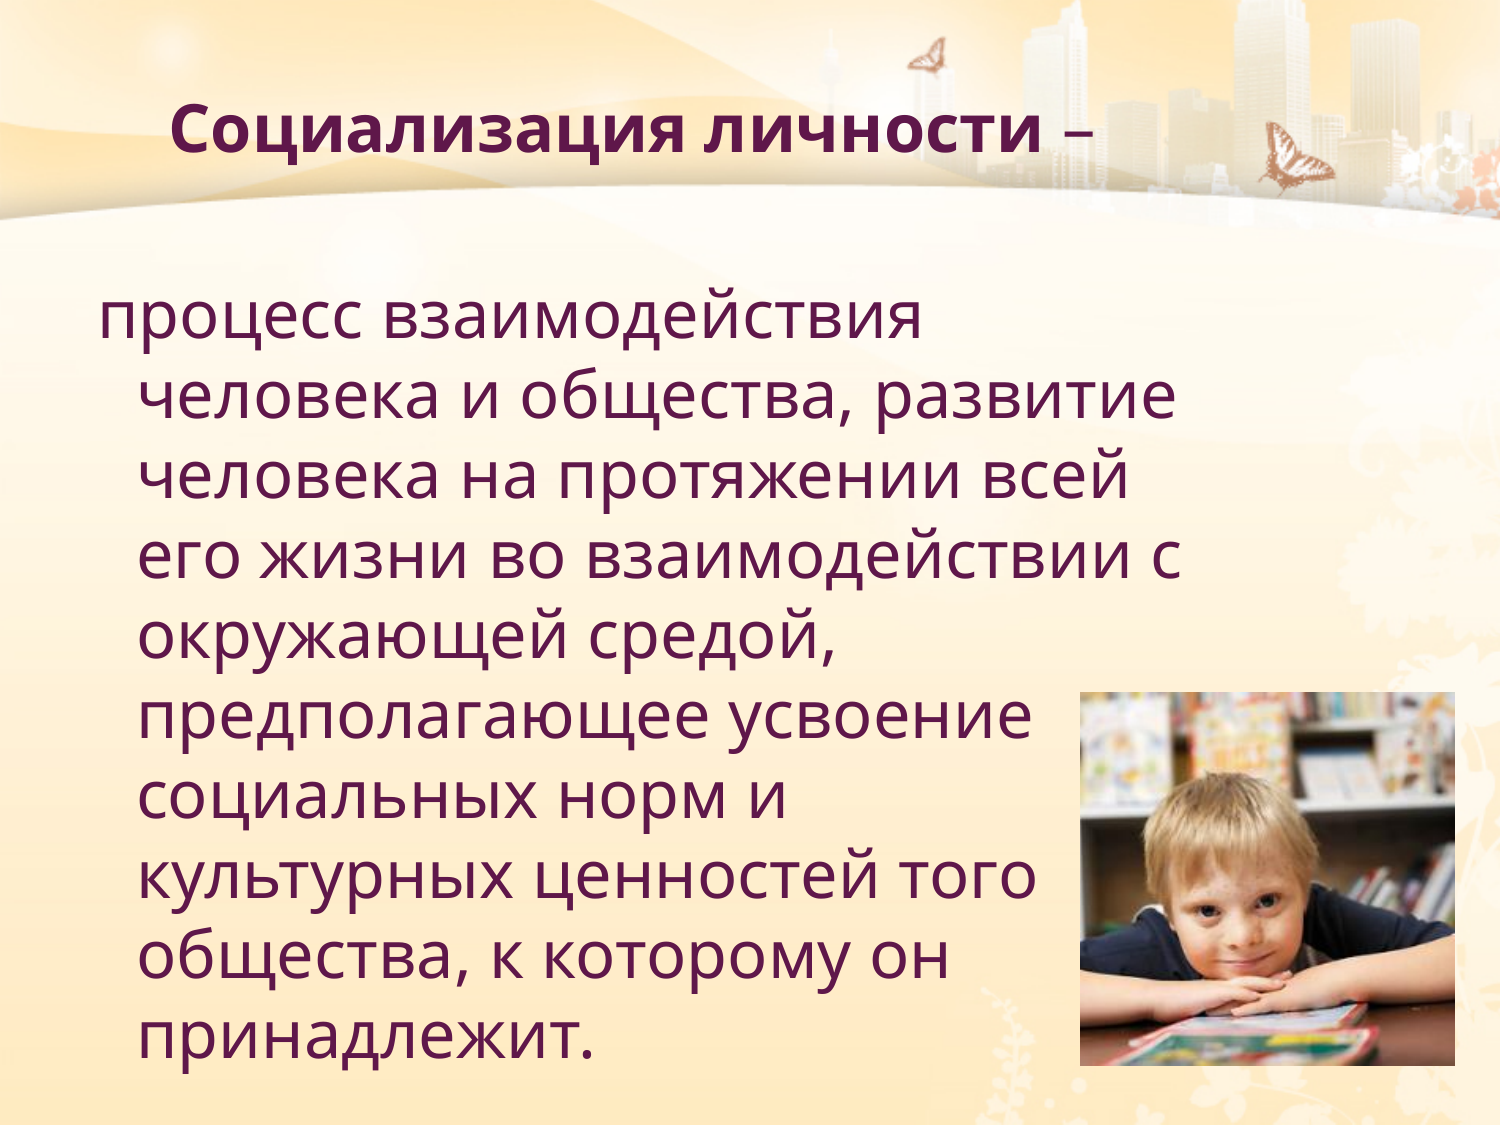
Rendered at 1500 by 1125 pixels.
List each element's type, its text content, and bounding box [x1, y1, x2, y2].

picture [0, 0, 1500, 1125]
list Социализация личности – процесс взаимодействия человека и общества, развитие человека на протяжении всей его жизни во взаимодействии с окружающей средой, предполагающее усвоение социальных норм и культурных ценностей того общества, к которому он принадлежит. [64, 78, 1199, 1071]
